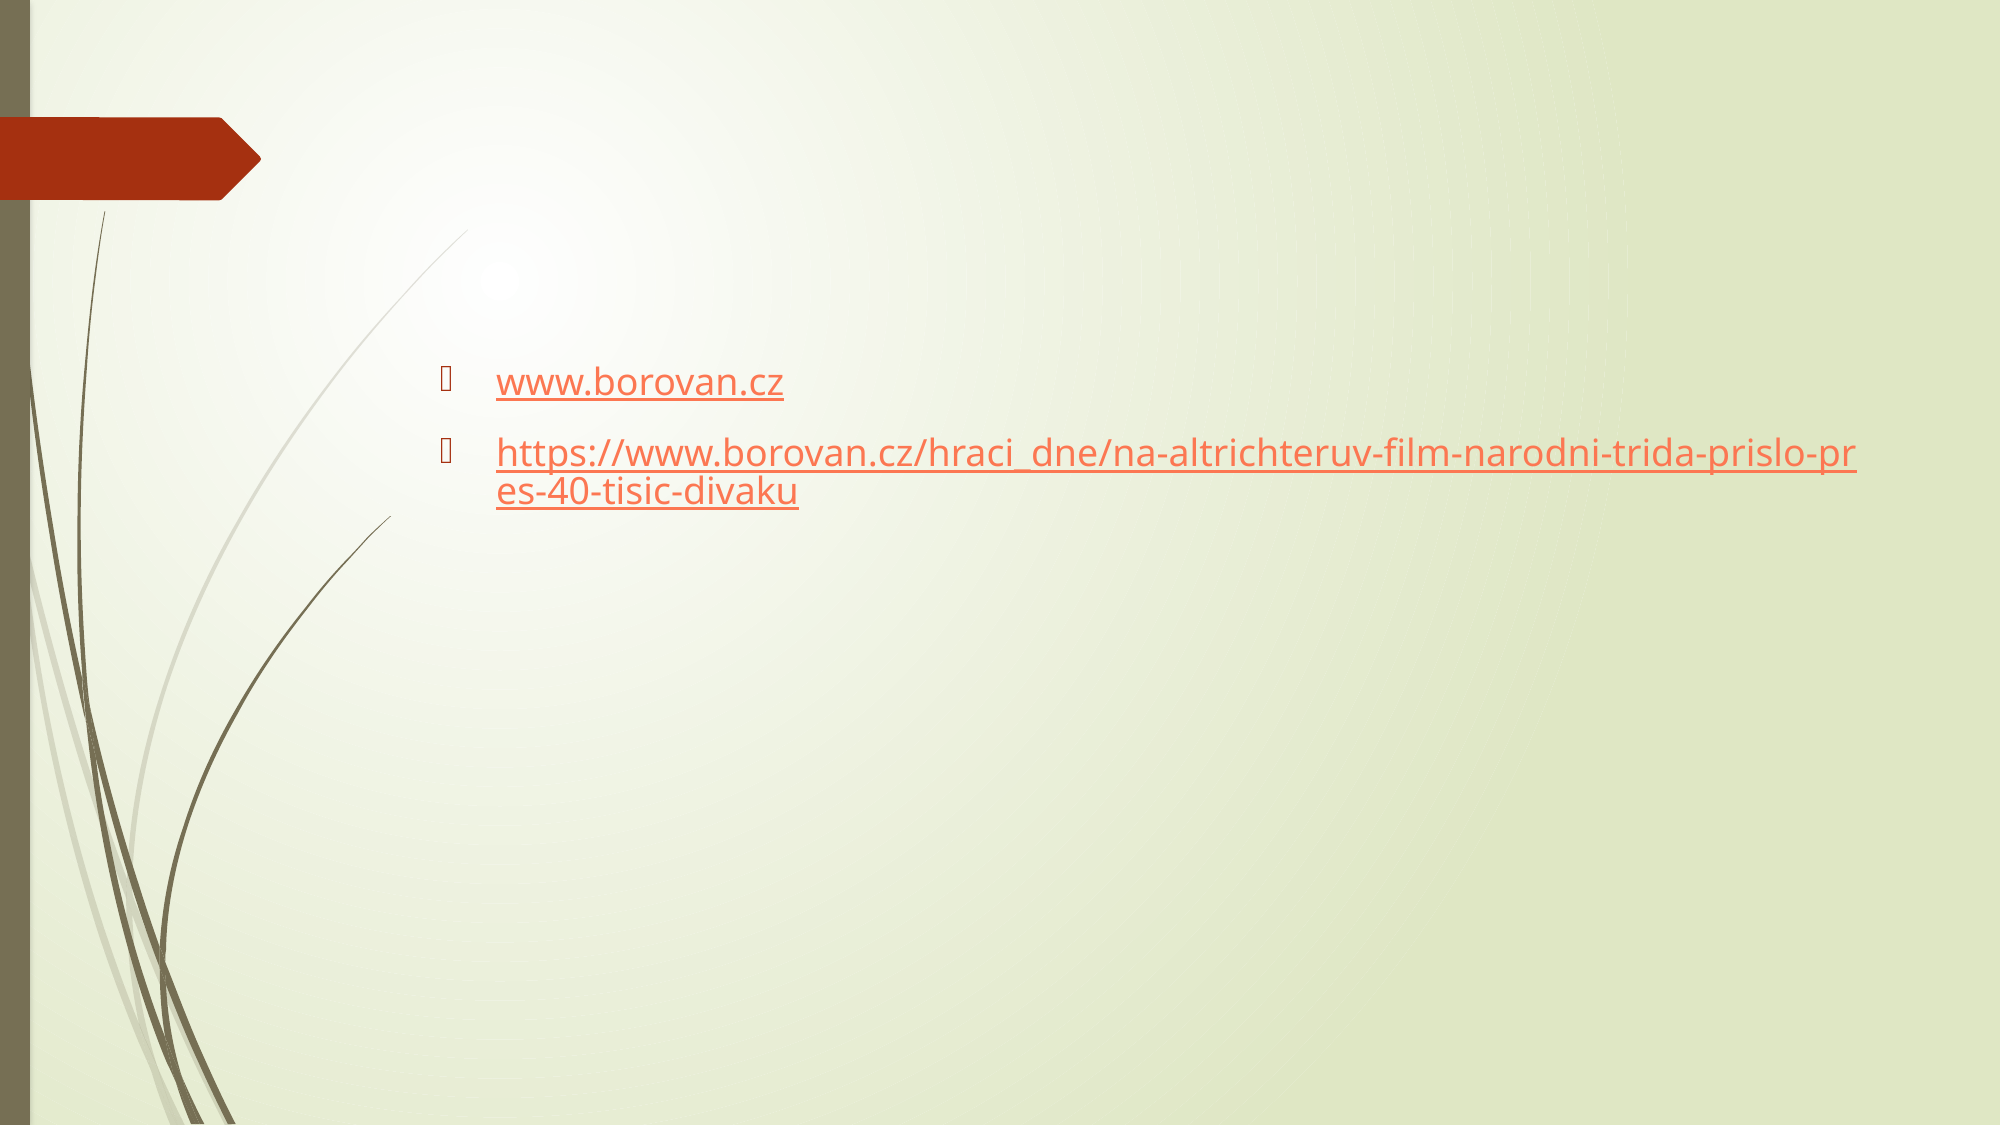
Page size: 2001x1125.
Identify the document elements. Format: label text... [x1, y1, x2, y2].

list www.borovan.cz https://www.borovan.cz/hraci_dne/na-altrichteruv-film-narodni-trida-prislo-pres-40-tisic-divaku [424, 350, 1888, 970]
